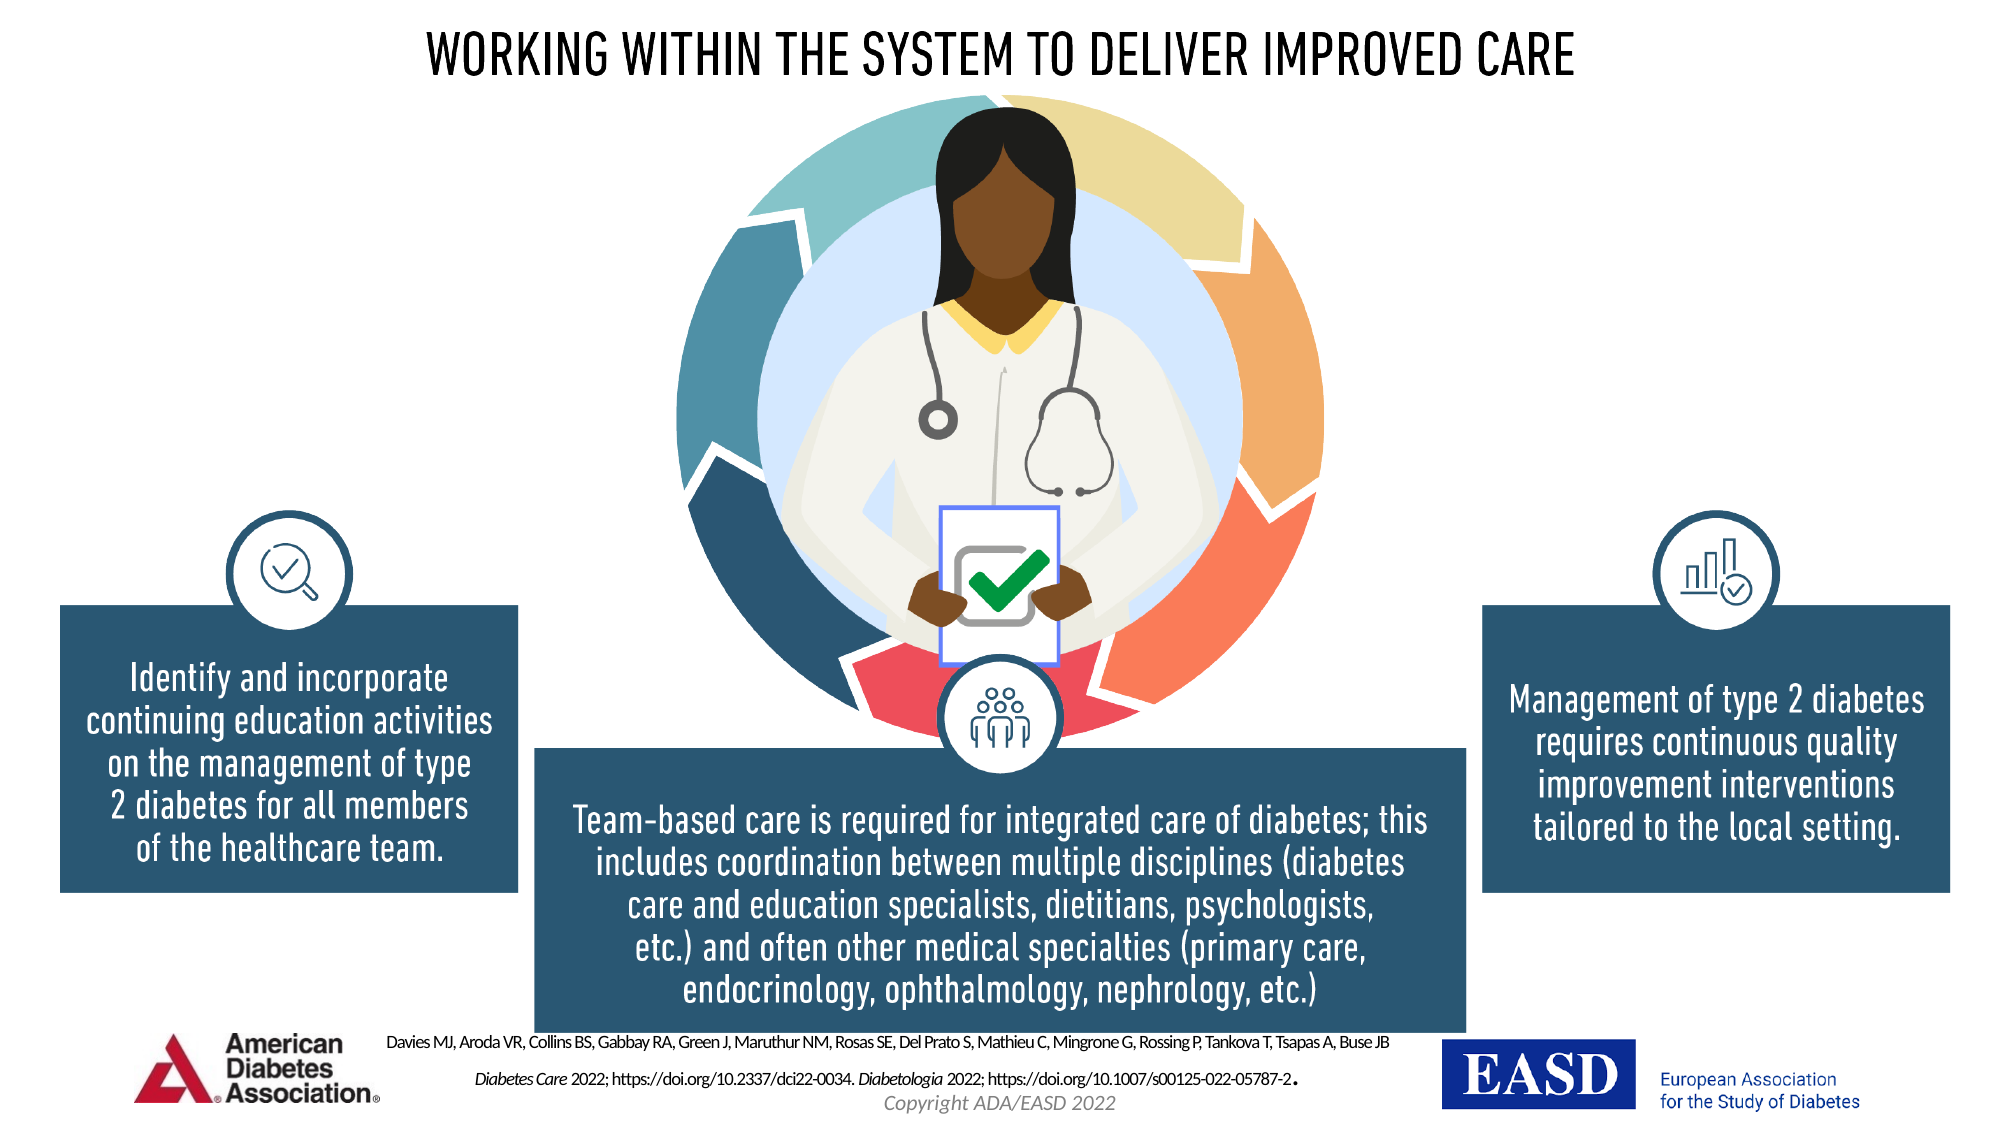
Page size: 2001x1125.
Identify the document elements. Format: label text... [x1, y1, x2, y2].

text_box Davies MJ, Aroda VR, Collins BS, Gabbay RA, Green J, Maruthur NM, Rosas SE, Del Prato S, Mathieu C, Mingrone G, Rossing P, Tankova T, Tsapas A, Buse JB Diabetes Care 2022; https://doi.org/10.2337/dci22-0034. Diabetologia 2022; https://doi.org/10.1007/s00125-022-05787-2. [371, 1075, 1404, 1100]
picture [44, 0, 1956, 1113]
